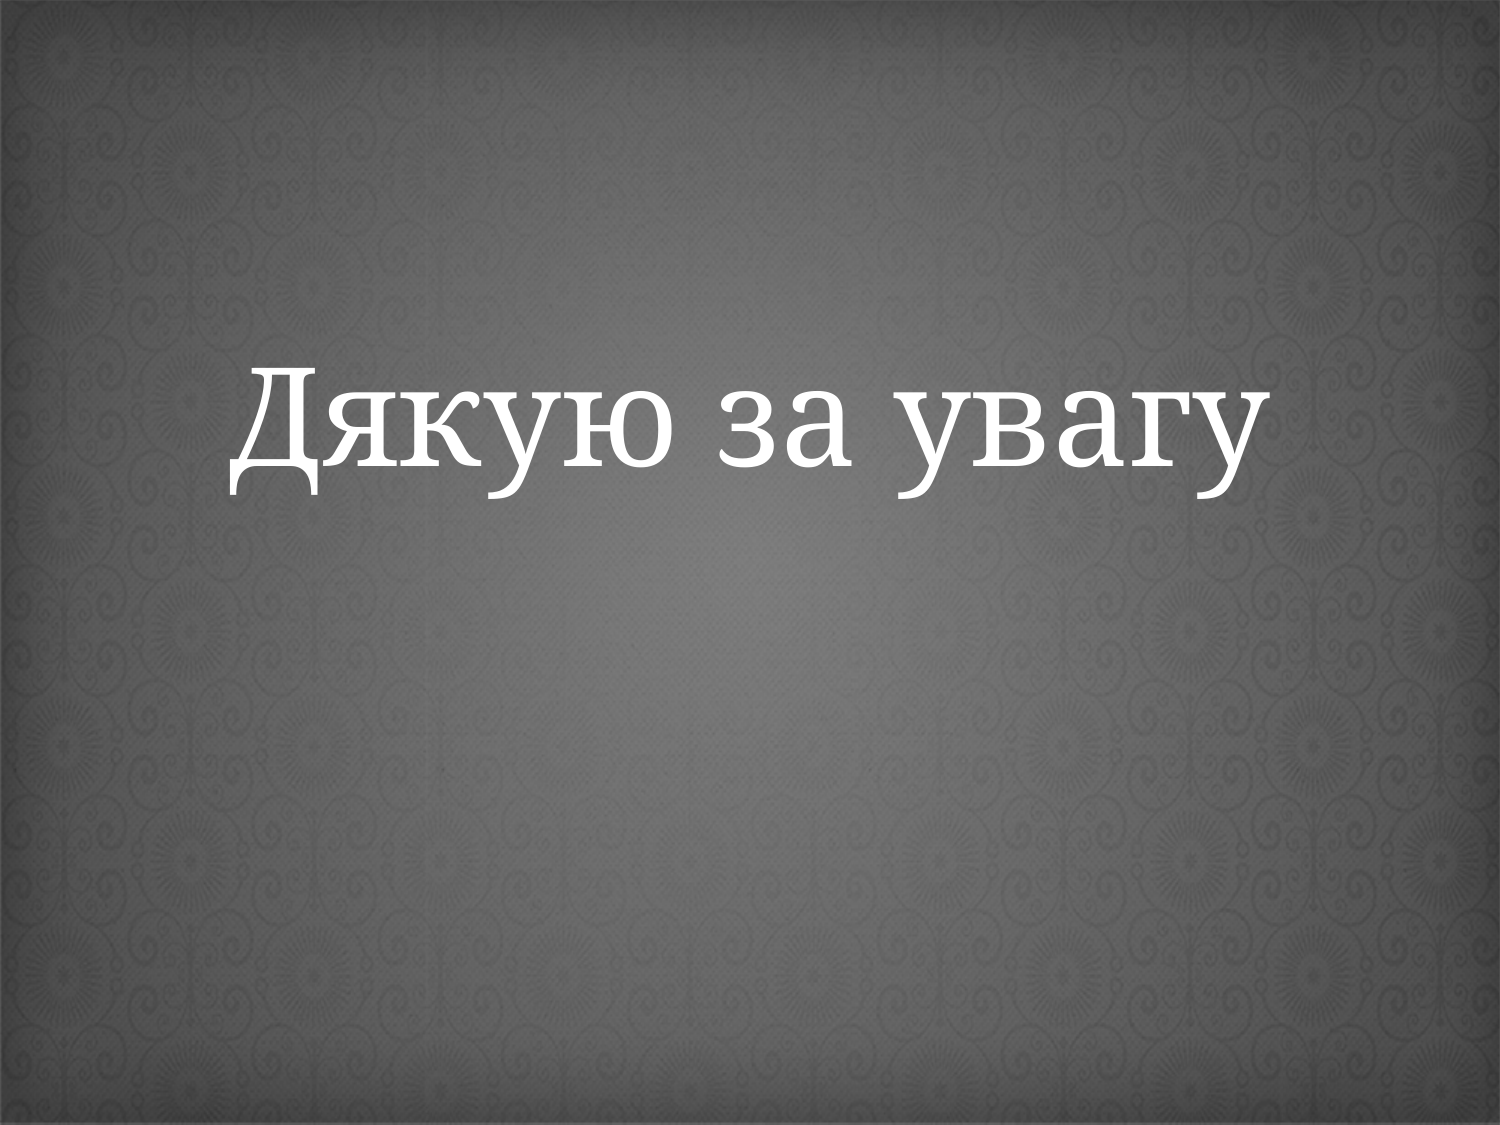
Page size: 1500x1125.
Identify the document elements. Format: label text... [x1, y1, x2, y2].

title Дякую за увагу [0, 281, 1500, 505]
